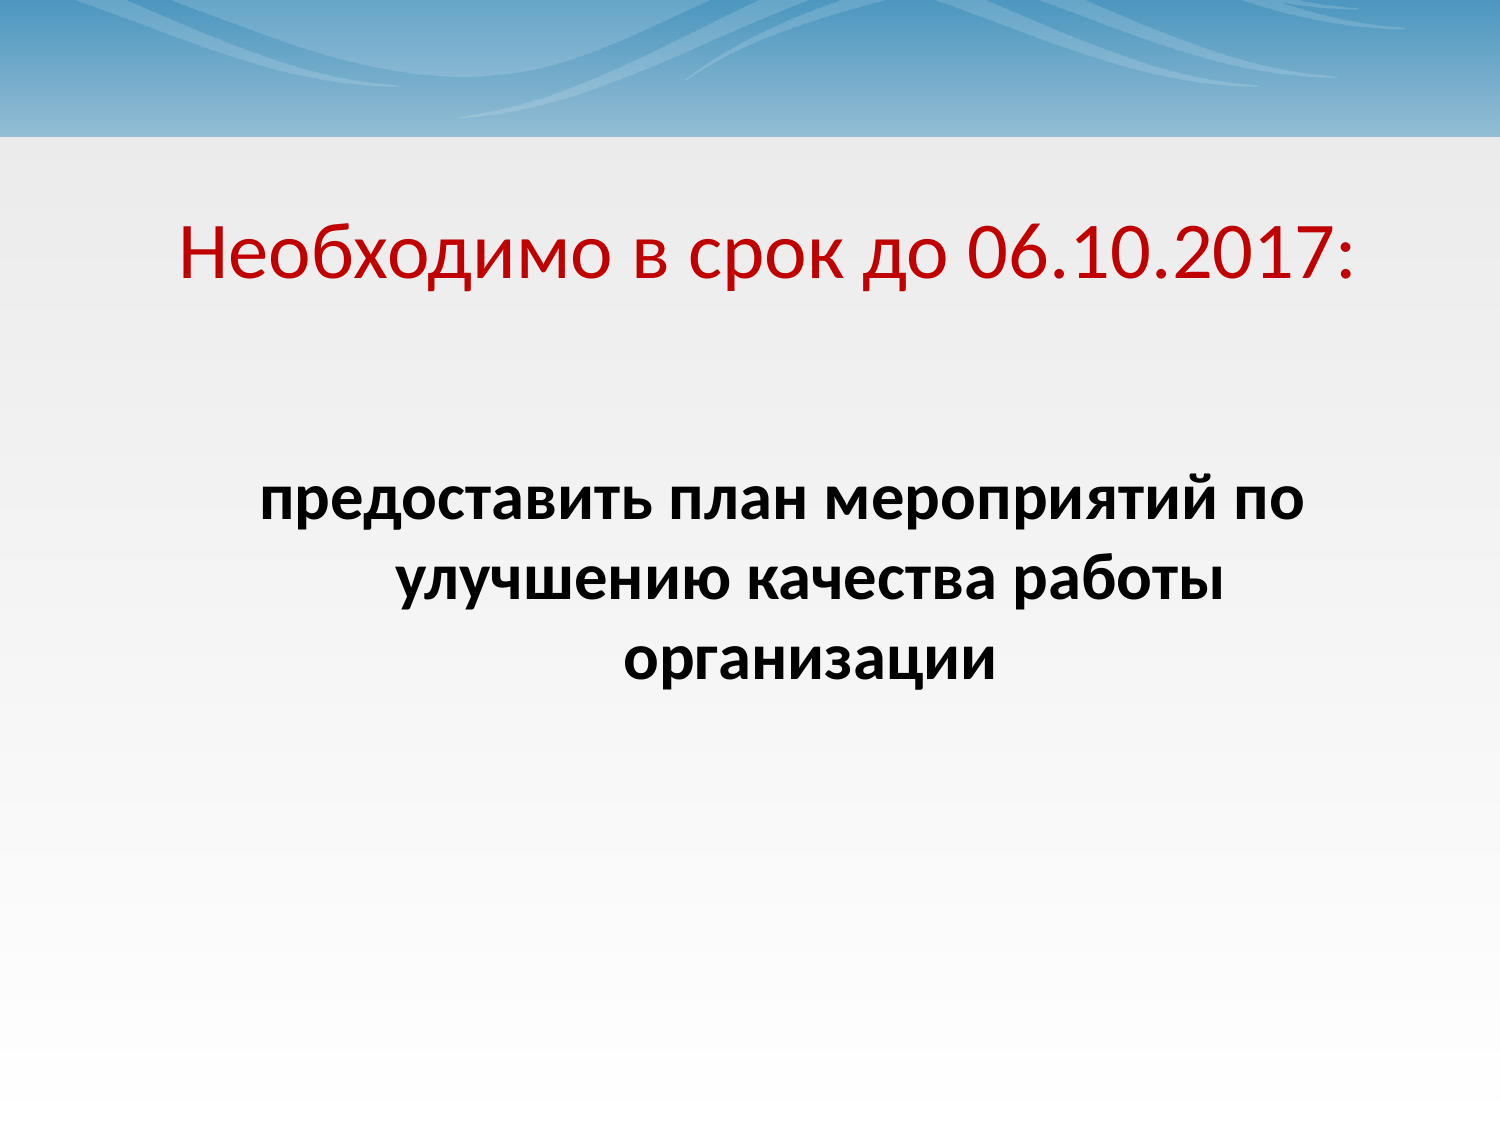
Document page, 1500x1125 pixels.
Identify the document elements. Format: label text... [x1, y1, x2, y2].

picture [0, 0, 1500, 137]
list предоставить план мероприятий по улучшению качества работы организации [140, 445, 1425, 1005]
title Необходимо в срок до 06.10.2017: [93, 152, 1444, 340]
